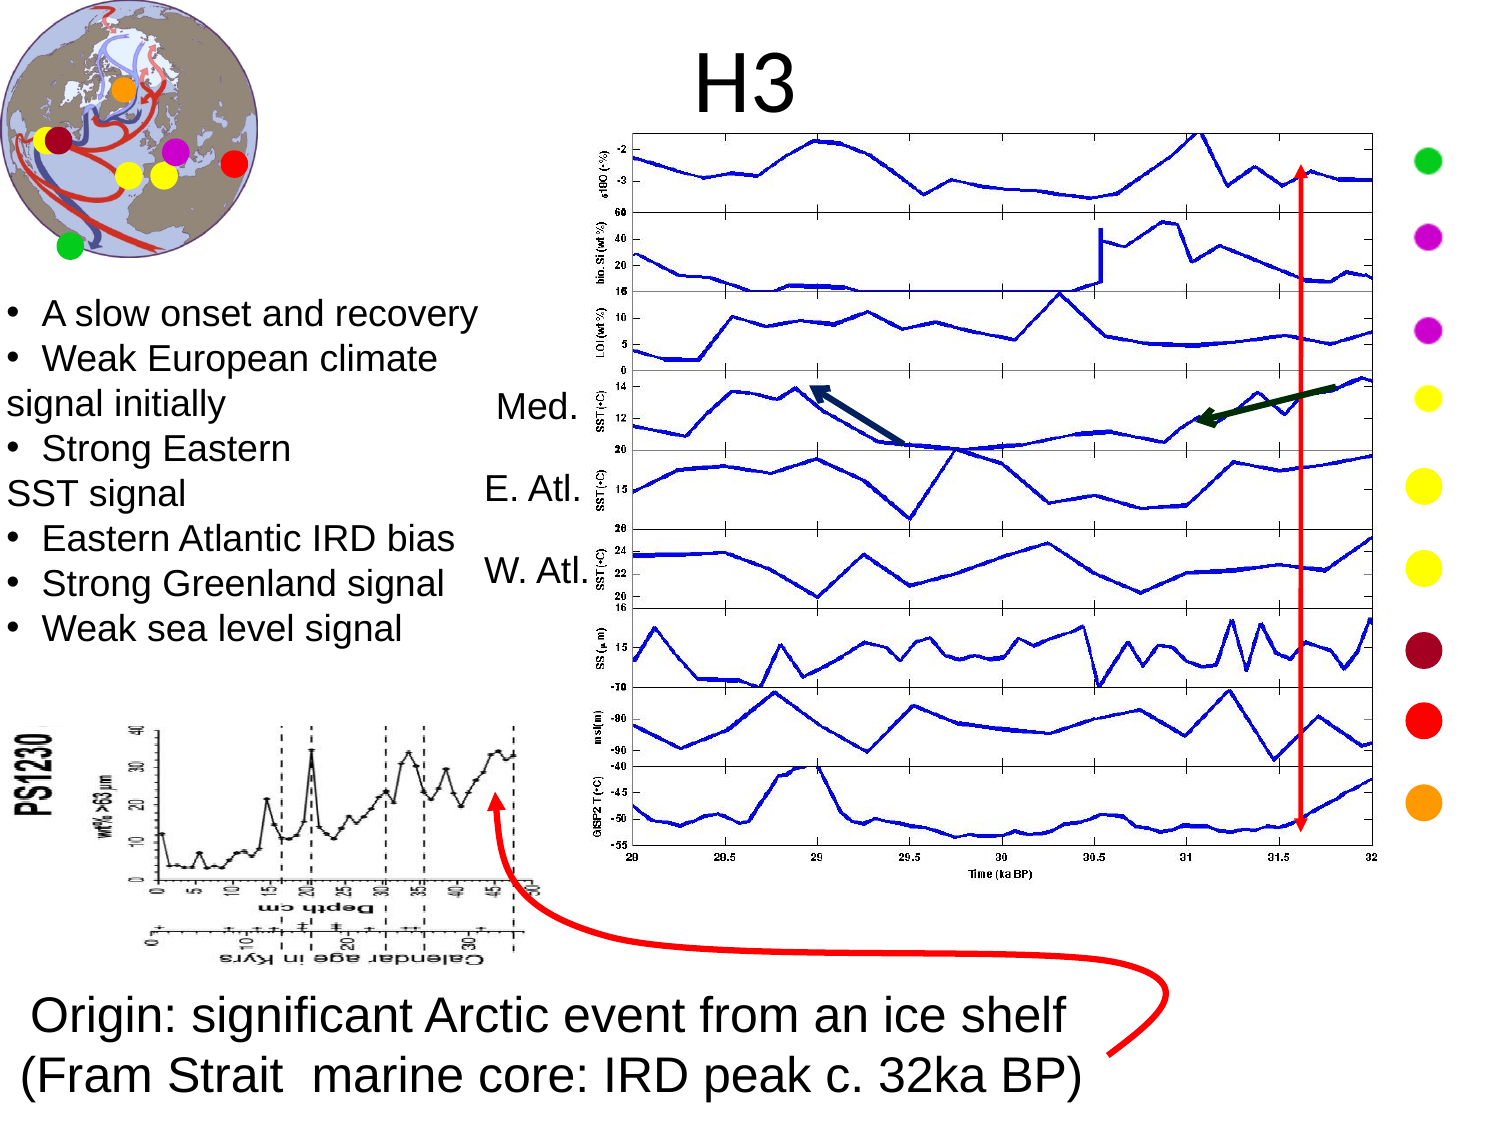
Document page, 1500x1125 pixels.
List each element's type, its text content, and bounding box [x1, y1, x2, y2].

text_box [1195, 386, 1337, 423]
text_box [553, 916, 1167, 1057]
picture [0, 116, 1477, 966]
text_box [808, 385, 904, 445]
text_box Origin: significant Arctic event from an ice shelf (Fram Strait marine core: IRD peak c. 32ka BP) [4, 974, 1100, 1110]
title H3 [259, 0, 1421, 153]
picture [0, 0, 258, 258]
text_box A slow onset and recovery Weak European climate signal initially Strong Eastern SST signal Eastern Atlantic IRD bias Strong Greenland signal Weak sea level signal [0, 281, 416, 701]
